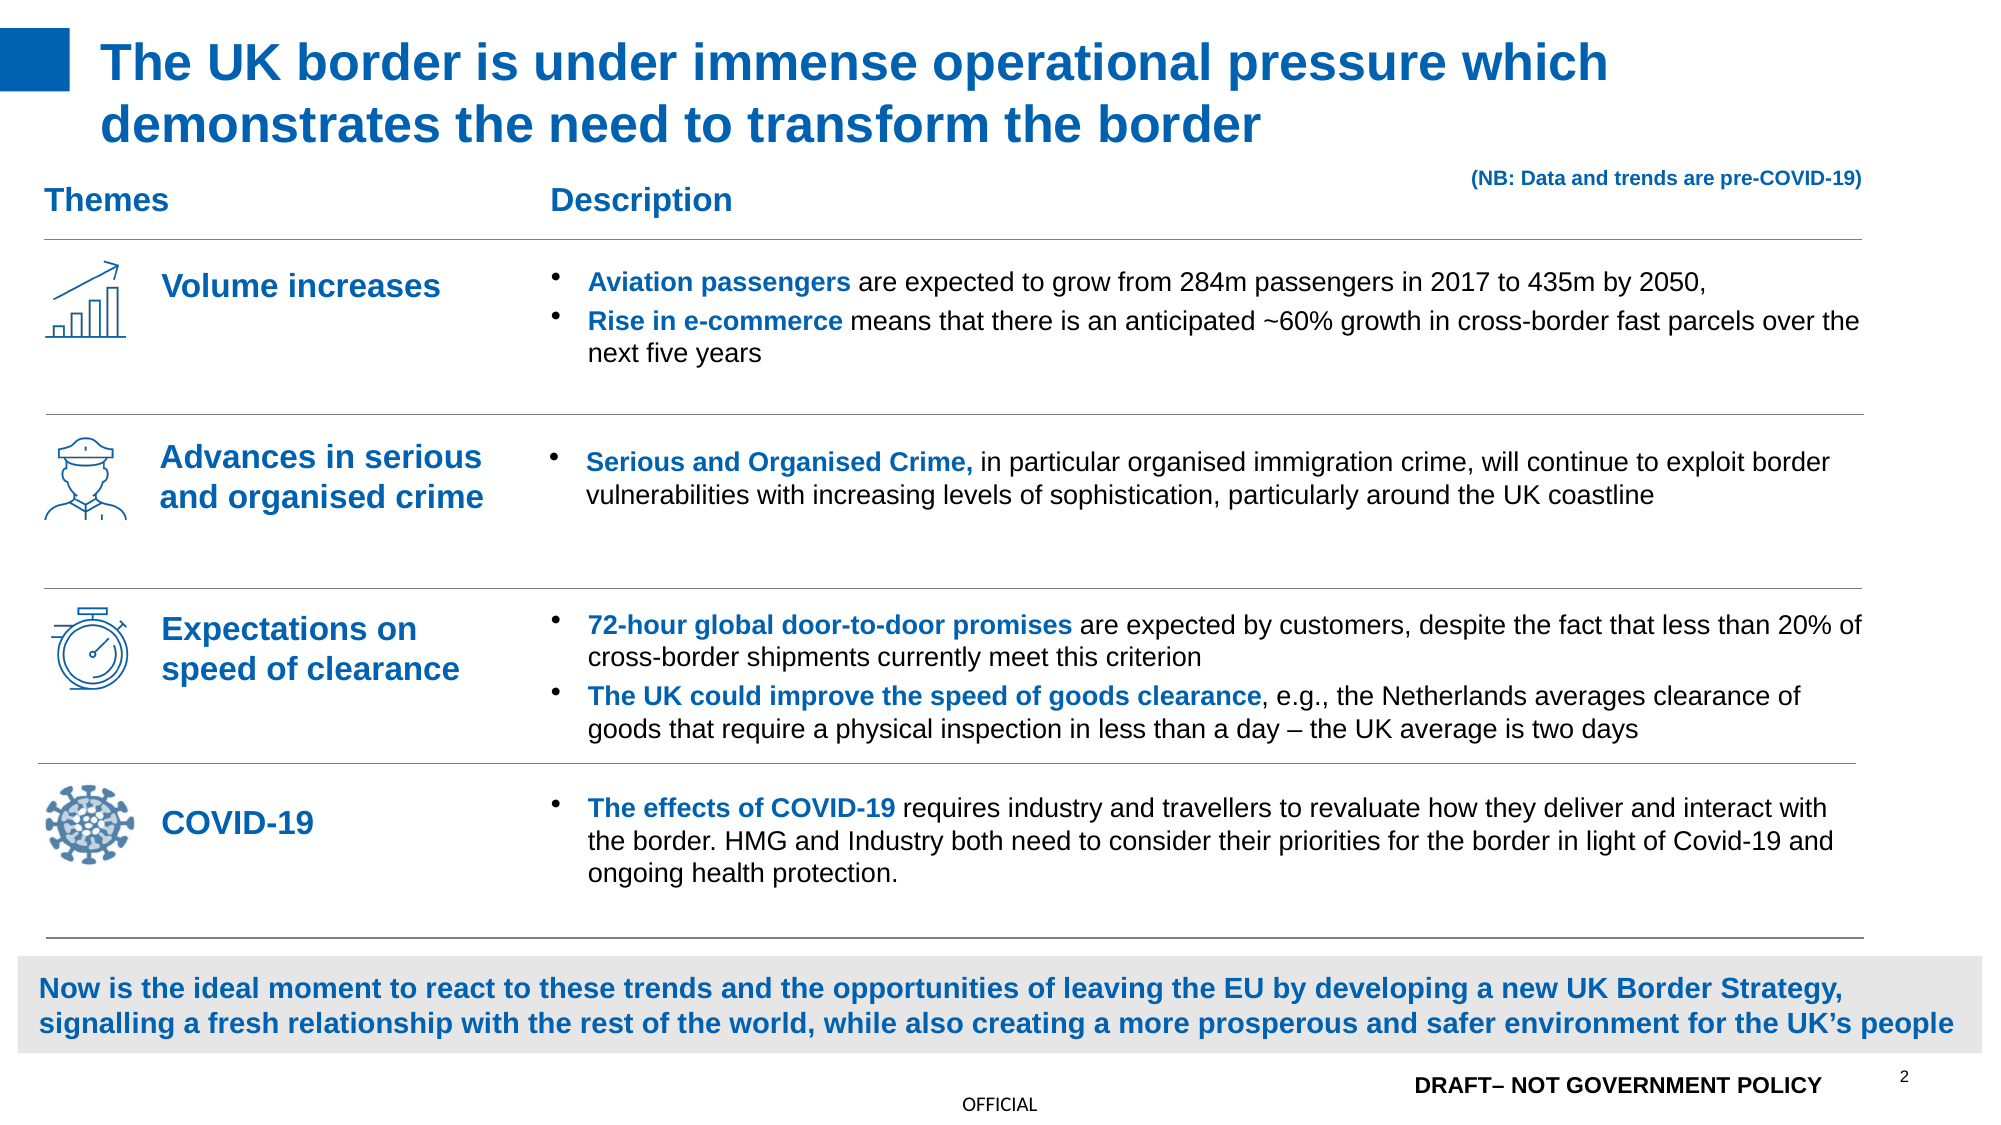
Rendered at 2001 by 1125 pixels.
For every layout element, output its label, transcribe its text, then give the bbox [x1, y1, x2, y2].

picture [37, 778, 136, 866]
text_box Aviation passengers are expected to grow from 284m passengers in 2017 to 435m by 2050, Rise in e-commerce means that there is an anticipated ~60% growth in cross-border fast parcels over the next five years [550, 264, 1864, 369]
text_box COVID-19 [161, 801, 516, 842]
text_box Advances in serious and organised crime [159, 435, 540, 516]
text_box (NB: Data and trends are pre-COVID-19) [990, 164, 1863, 190]
text_box Expectations on speed of clearance [161, 607, 516, 688]
text_box Now is the ideal moment to react to these trends and the opportunities of leaving the EU by developing a new UK Border Strategy, signalling a fresh relationship with the rest of the world, while also creating a more prosperous and safer environment for the UK’s people [17, 955, 1983, 1054]
picture [43, 257, 128, 341]
picture [43, 437, 128, 521]
text_box The effects of COVID-19 requires industry and travellers to revaluate how they deliver and interact with the border. HMG and Industry both need to consider their priorities for the border in light of Covid-19 and ongoing health protection. [550, 790, 1864, 889]
text_box 72-hour global door-to-door promises are expected by customers, despite the fact that less than 20% of cross-border shipments currently meet this criterion The UK could improve the speed of goods clearance, e.g., the Netherlands averages clearance of goods that require a physical inspection in less than a day – the UK average is two days [550, 607, 1864, 744]
text_box Serious and Organised Crime, in particular organised immigration crime, will continue to exploit border vulnerabilities with increasing levels of sophistication, particularly around the UK coastline [548, 444, 1863, 510]
title The UK border is under immense operational pressure which demonstrates the need to transform the border [100, 28, 1919, 155]
text_box Themes [44, 178, 515, 219]
picture [45, 607, 129, 691]
text_box Volume increases [161, 264, 516, 305]
text_box Description [550, 178, 1864, 219]
